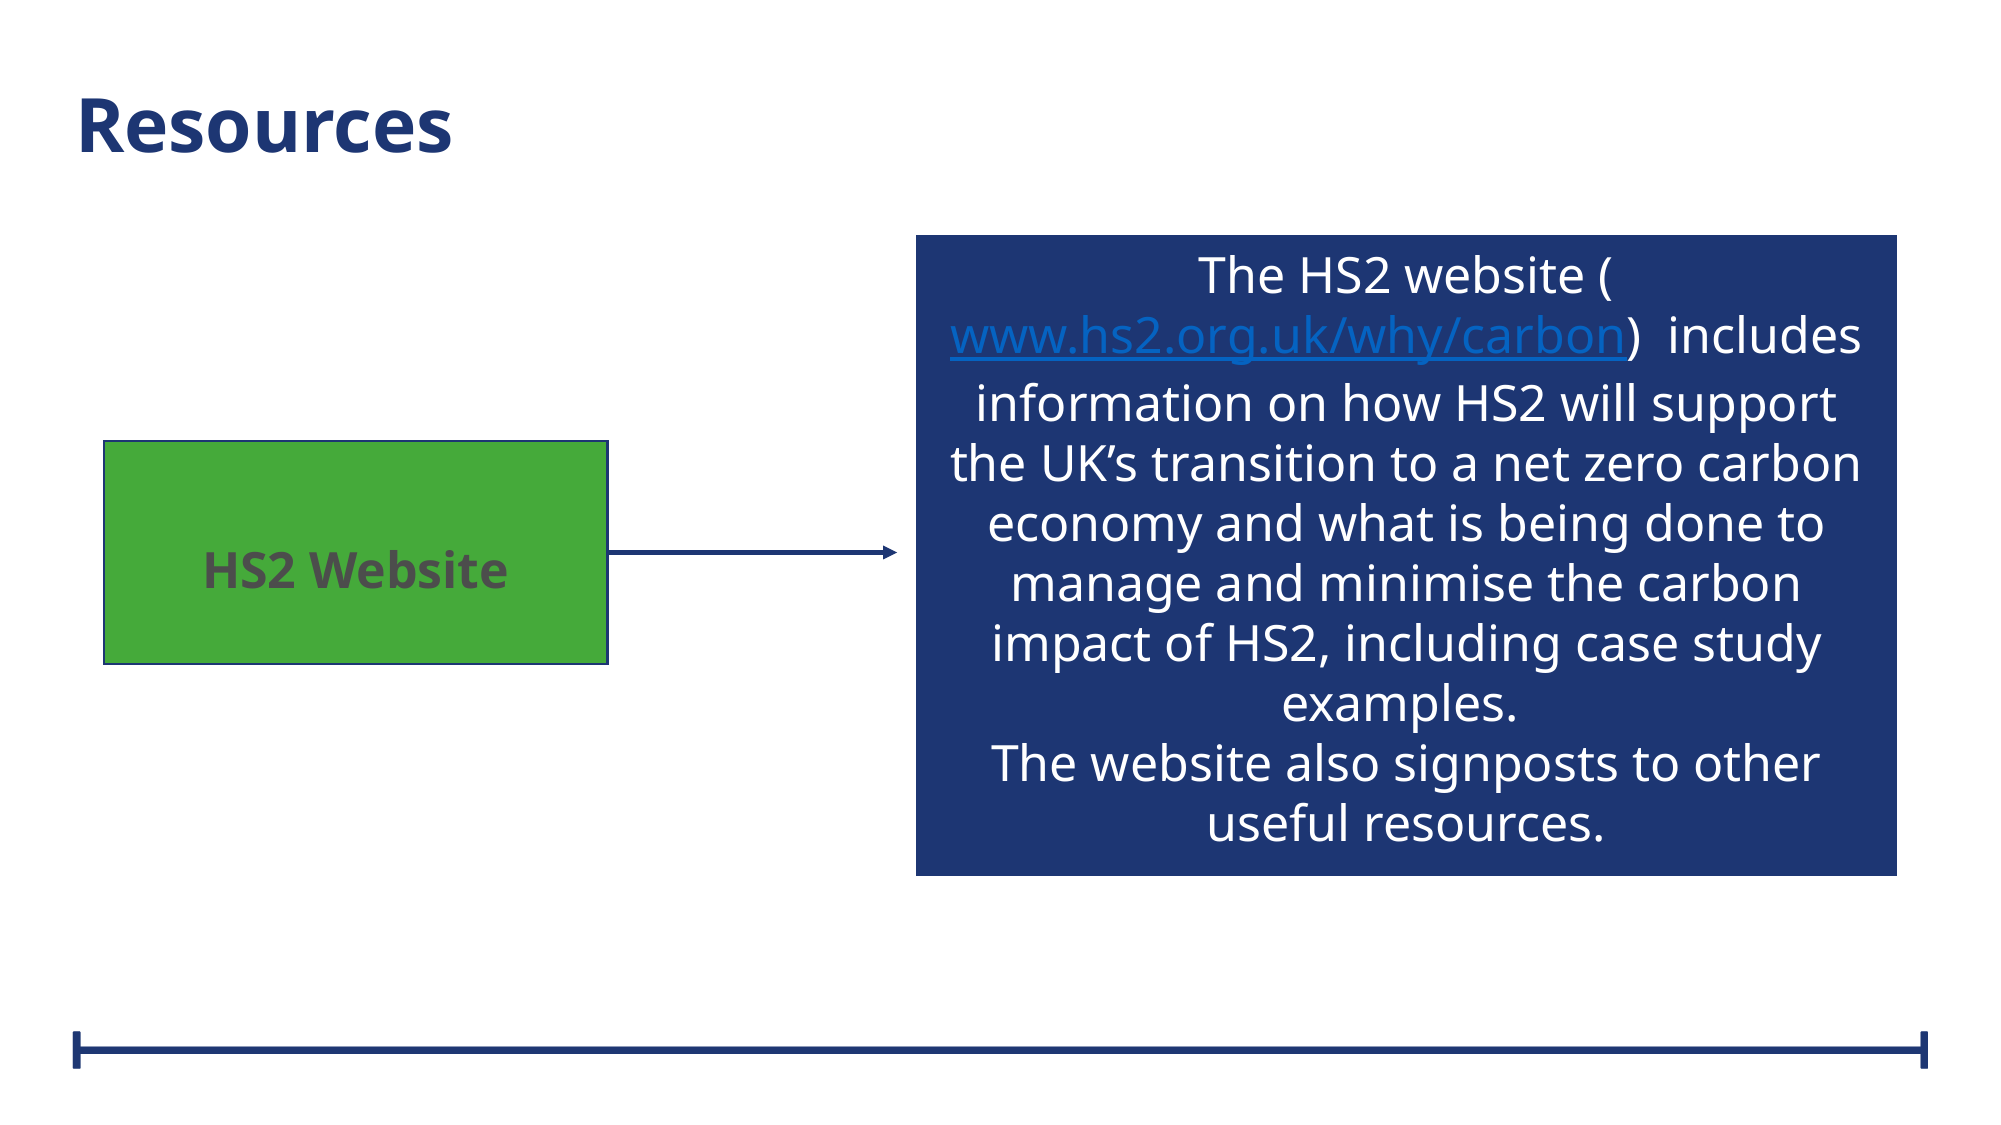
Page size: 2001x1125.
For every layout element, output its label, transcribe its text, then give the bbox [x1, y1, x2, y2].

title Resources [75, 77, 1925, 236]
text_box HS2 Website [103, 440, 609, 665]
picture [72, 1031, 1928, 1069]
text_box The HS2 website (www.hs2.org.uk/why/carbon) includes information on how HS2 will support the UK’s transition to a net zero carbon economy and what is being done to manage and minimise the carbon impact of HS2, including case study examples. The website also signposts to other useful resources. [916, 235, 1897, 876]
